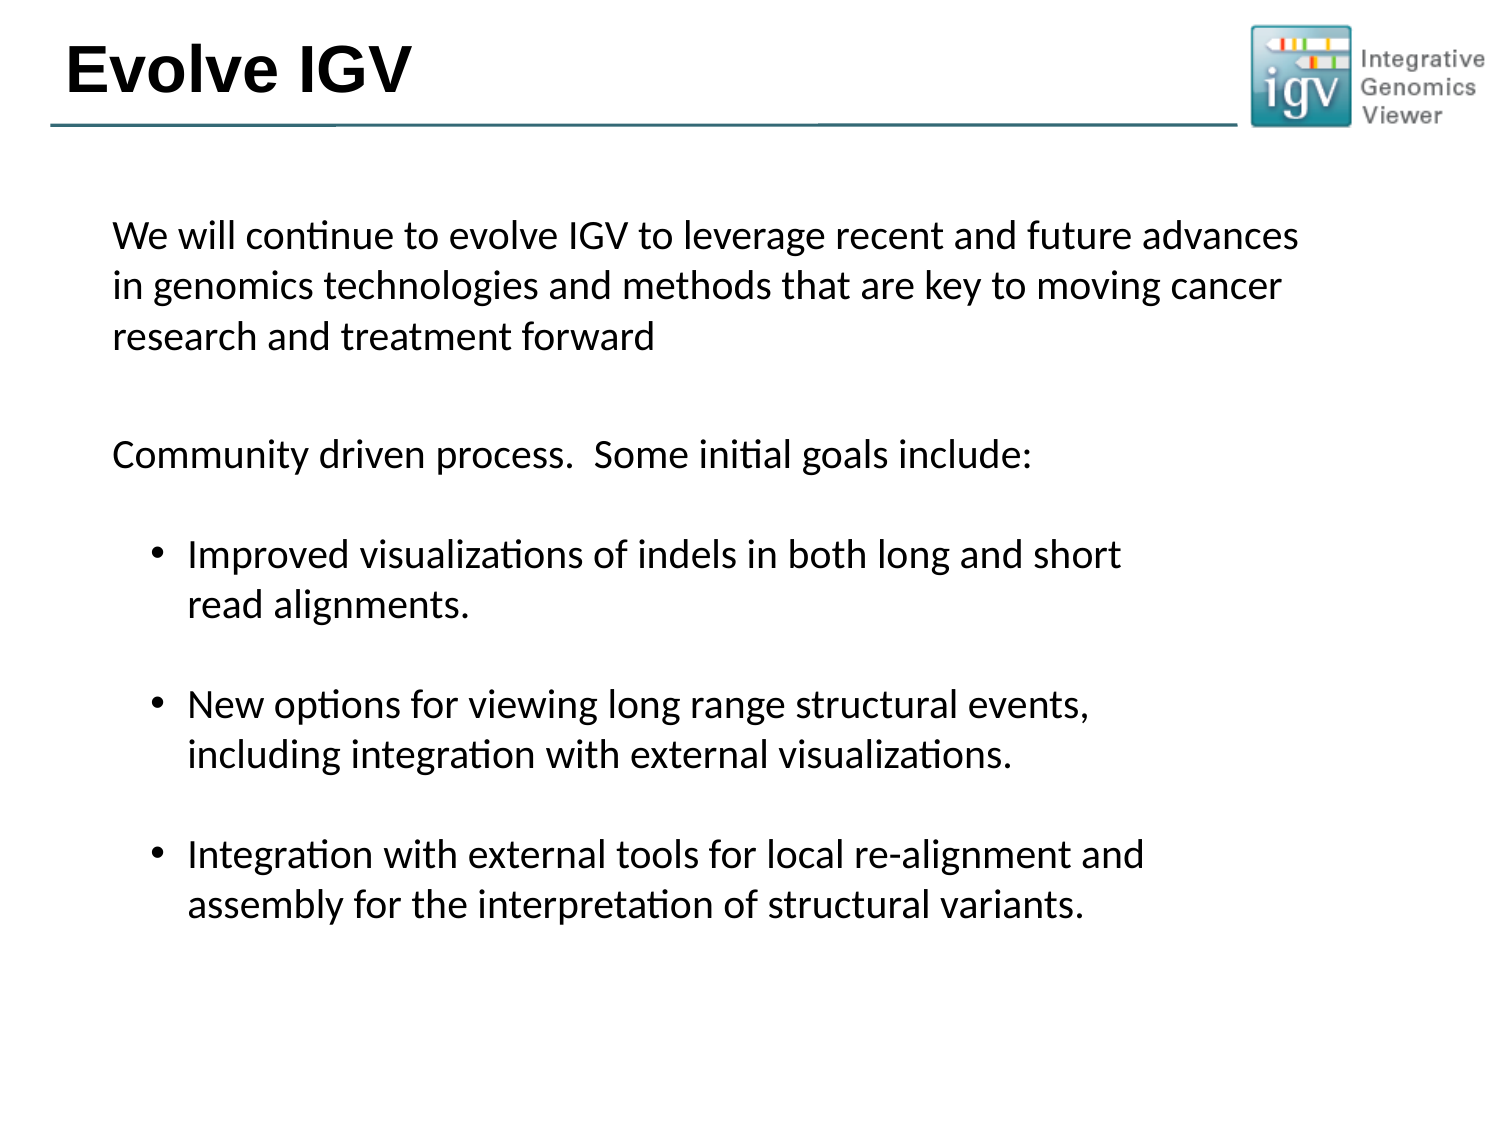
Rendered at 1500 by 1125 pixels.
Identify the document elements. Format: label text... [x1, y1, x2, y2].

text_box Community driven process. Some initial goals include: Improved visualizations of indels in both long and short read alignments. New options for viewing long range structural events, including integration with external visualizations. Integration with external tools for local re-alignment and assembly for the interpretation of structural variants. [97, 419, 1210, 935]
text_box We will continue to evolve IGV to leverage recent and future advances in genomics technologies and methods that are key to moving cancer research and treatment forward [97, 200, 1325, 366]
picture [1250, 17, 1485, 128]
title Evolve IGV [49, 17, 1226, 126]
